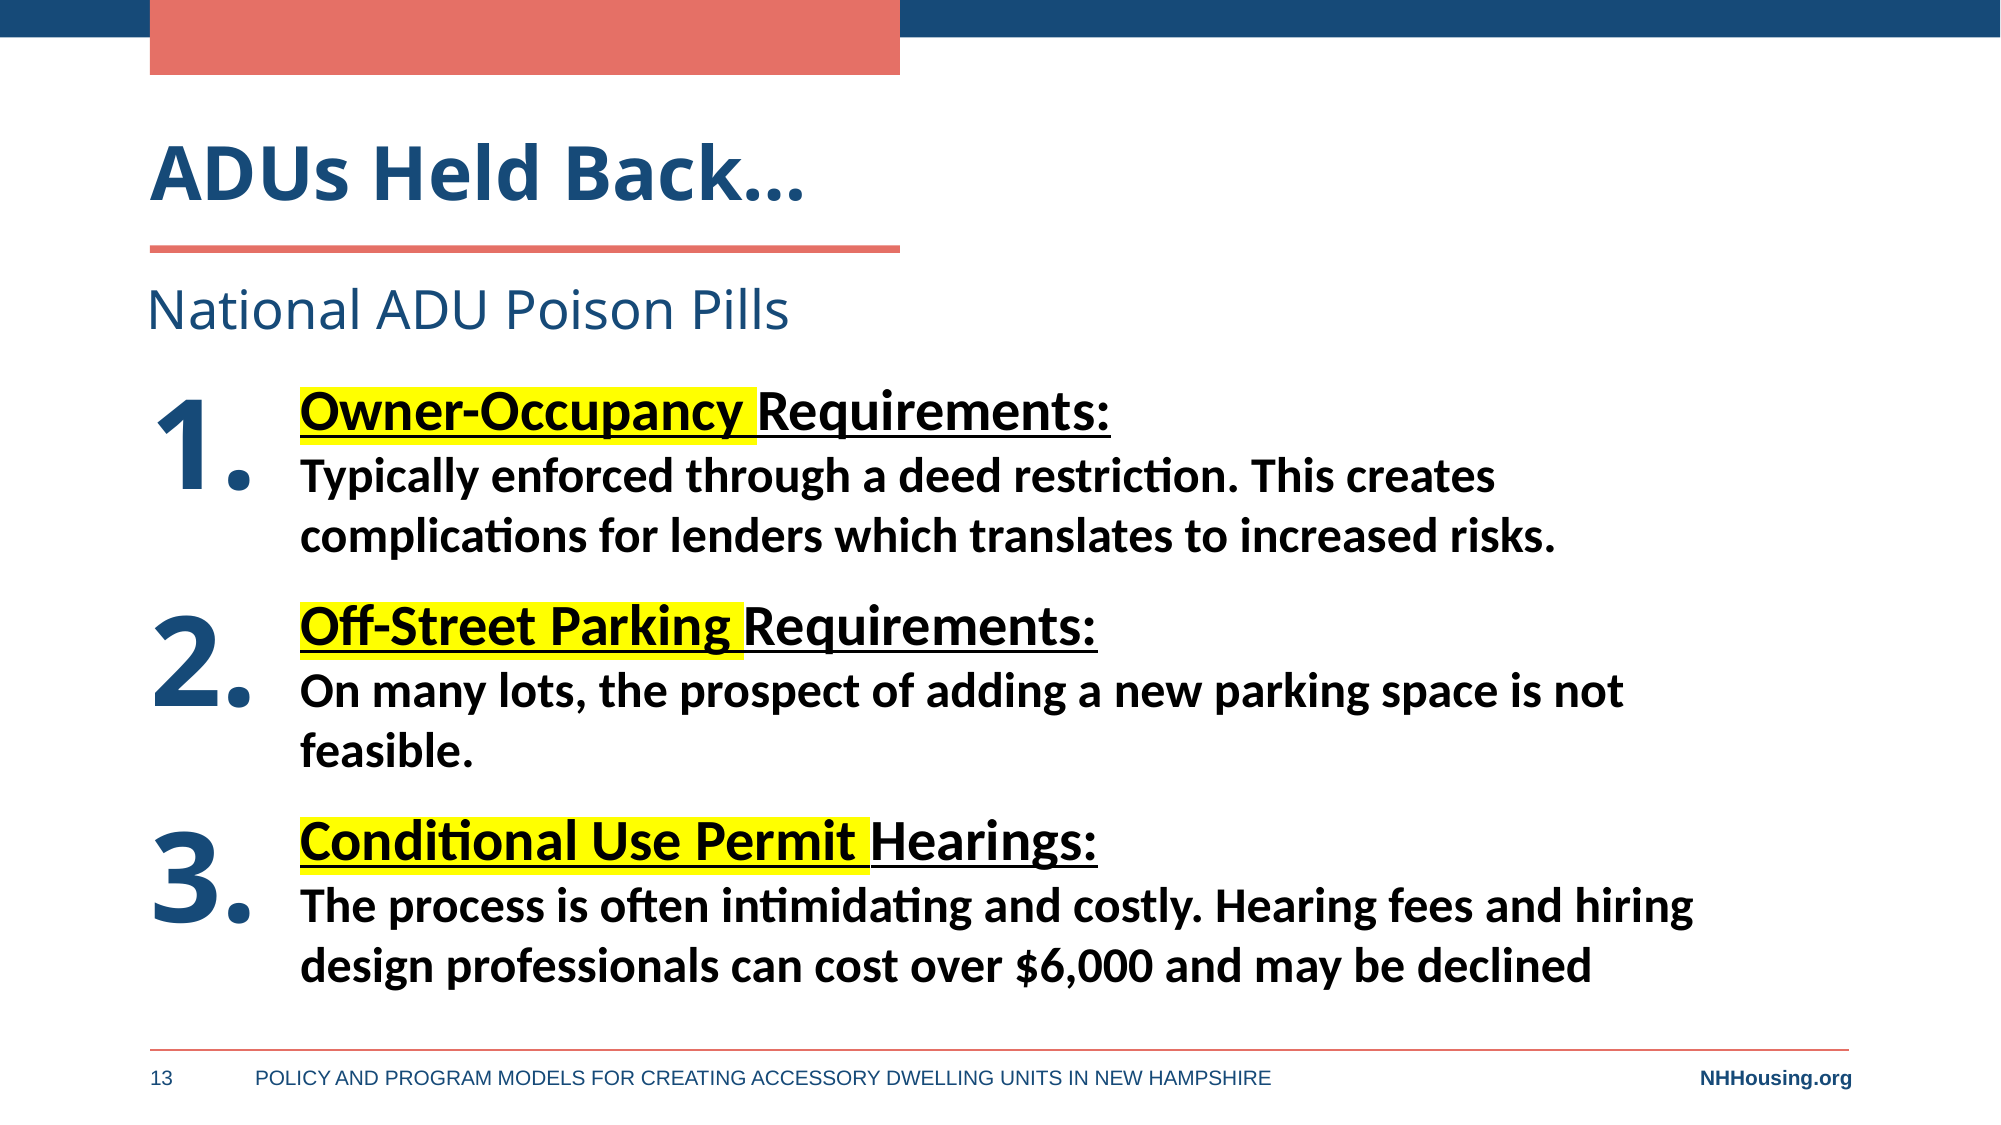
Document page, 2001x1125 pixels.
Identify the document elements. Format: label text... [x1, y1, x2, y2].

text_box ADUs Held Back… [150, 136, 970, 232]
text_box 3. [150, 814, 302, 942]
text_box National ADU Poison Pills [132, 275, 1000, 365]
text_box [149, 244, 901, 254]
text_box 1. [150, 381, 302, 509]
text_box Owner-Occupancy Requirements: Typically enforced through a deed restriction. This creates complications for lenders which translates to increased risks. Off-Street Parking Requirements: On many lots, the prospect of adding a new parking space is not feasible. Conditional Use Permit Hearings: The process is often intimidating and costly. Hearing fees and hiring design professionals can cost over $6,000 and may be declined [285, 365, 1774, 997]
text_box 2. [150, 598, 302, 726]
